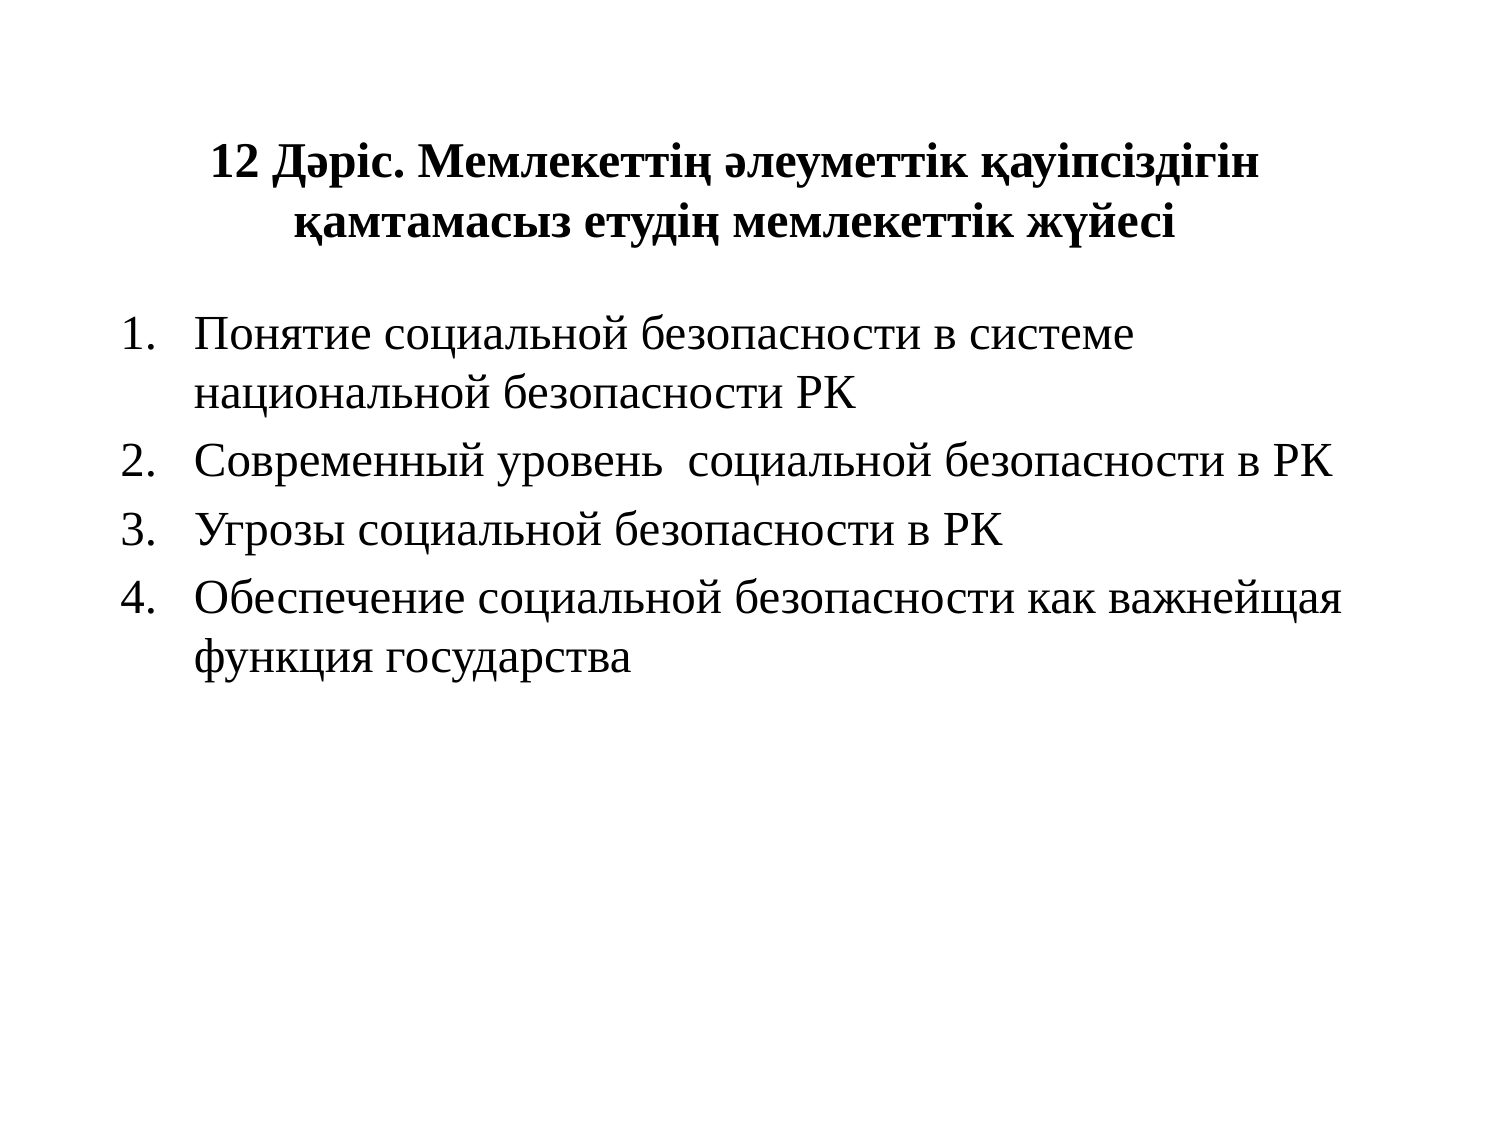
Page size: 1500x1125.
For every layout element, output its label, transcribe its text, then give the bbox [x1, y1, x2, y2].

subtitle Понятие социальной безопасности в системе национальной безопасности РК Современный уровень социальной безопасности в РК Угрозы социальной безопасности в РК Обеспечение социальной безопасности как важнейщая функция государства [105, 292, 1442, 692]
title 12 Дәріс. Мемлекеттің әлеуметтік қауіпсіздігін қамтамасыз етудің мемлекеттік жүйесі [82, 58, 1388, 317]
